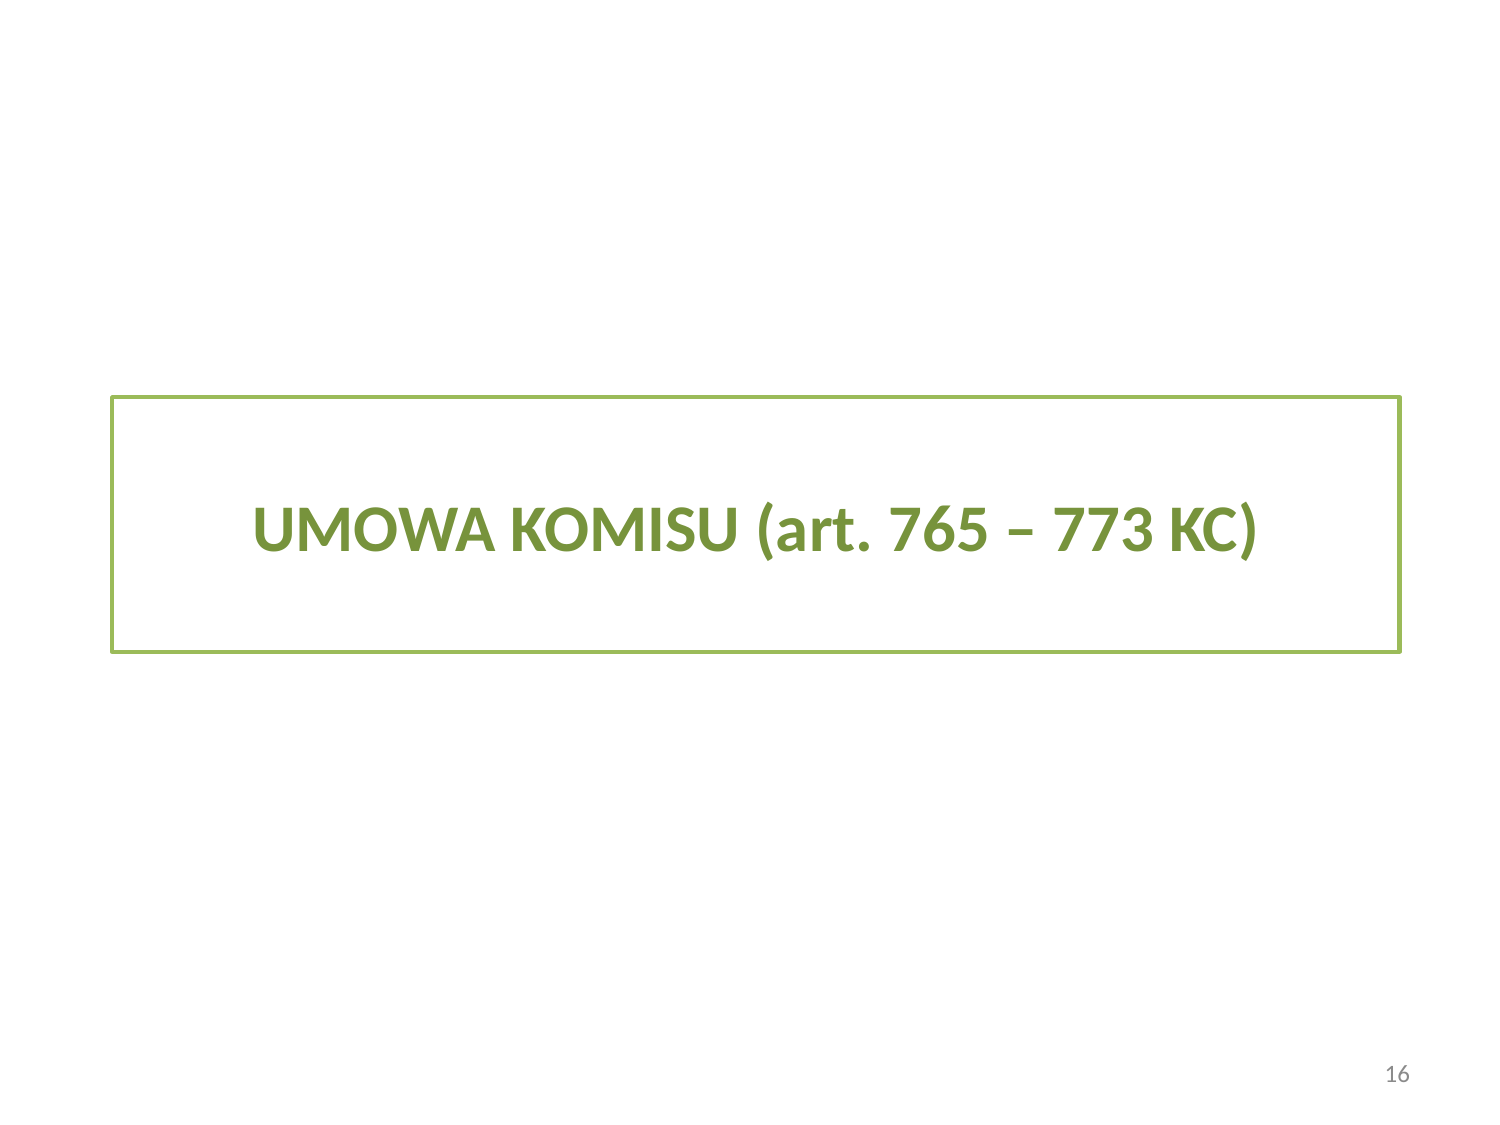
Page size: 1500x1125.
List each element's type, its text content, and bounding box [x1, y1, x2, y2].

slide_number 16 [1074, 1042, 1425, 1103]
text_box UMOWA KOMISU (art. 765 – 773 KC) [110, 395, 1402, 654]
